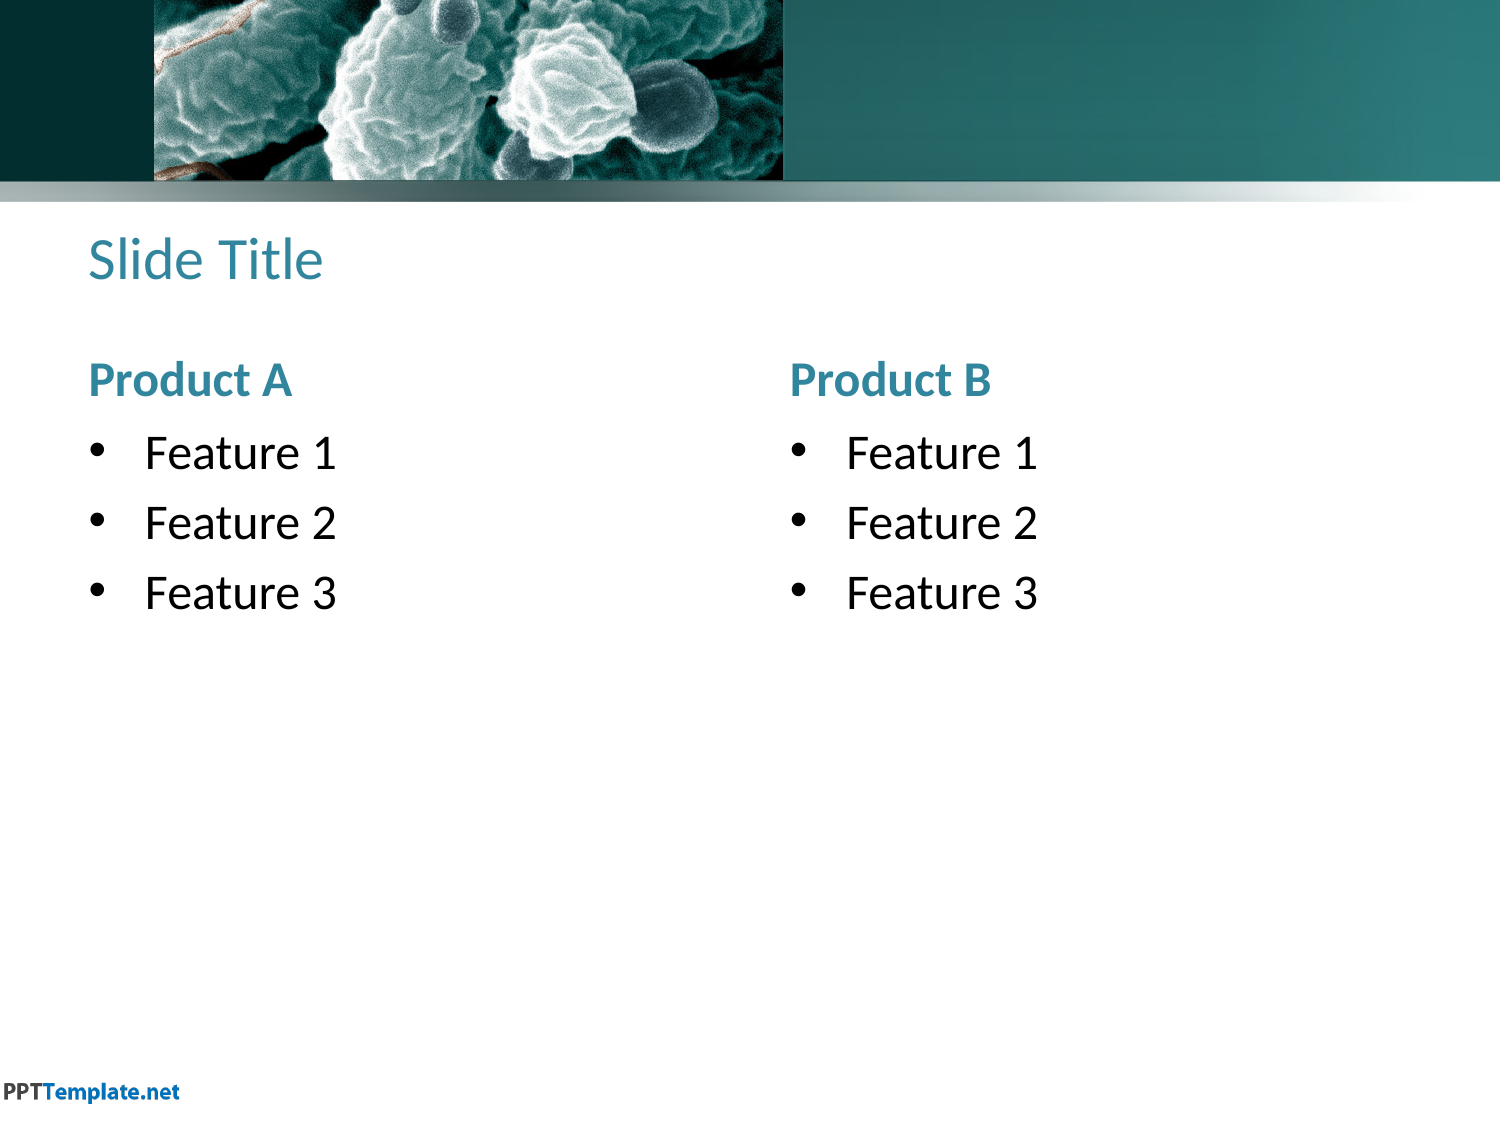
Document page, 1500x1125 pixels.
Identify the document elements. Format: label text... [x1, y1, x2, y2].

title Slide Title [73, 211, 1449, 299]
list Product A [73, 311, 775, 412]
list Product B [775, 311, 1452, 412]
list Feature 1 Feature 2 Feature 3 [775, 412, 1452, 936]
list Feature 1 Feature 2 Feature 3 [73, 412, 775, 936]
picture [0, 0, 1500, 1125]
